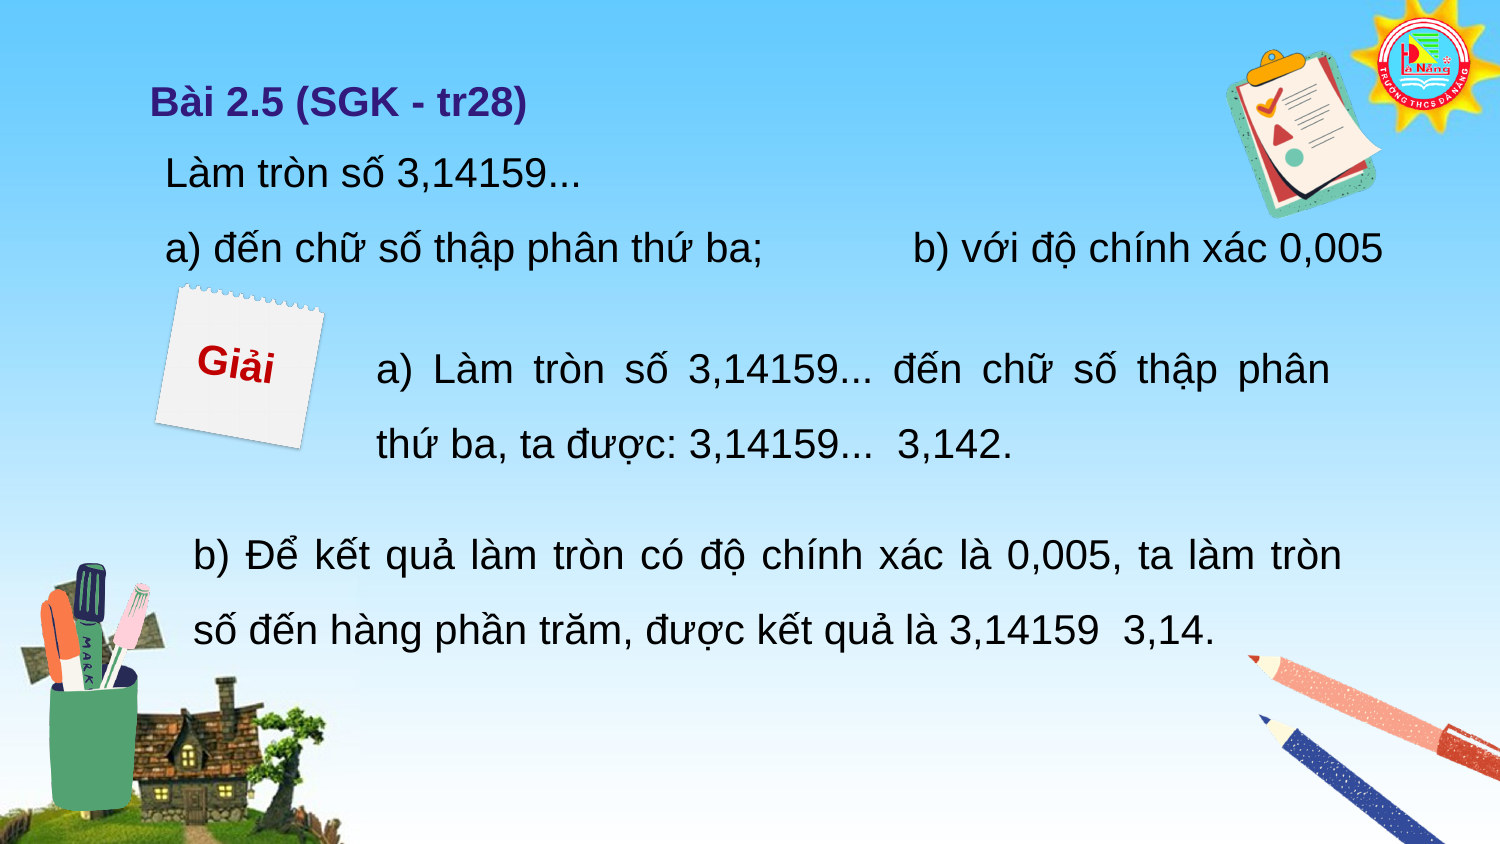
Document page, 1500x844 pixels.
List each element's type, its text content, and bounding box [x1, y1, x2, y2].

picture [0, 0, 1500, 844]
text_box Làm tròn số 3,14159... a) đến chữ số thập phân thứ ba; b) với độ chính xác 0,005 [150, 113, 1423, 279]
text_box Bài 2.5 (SGK - tr28) [134, 42, 589, 133]
